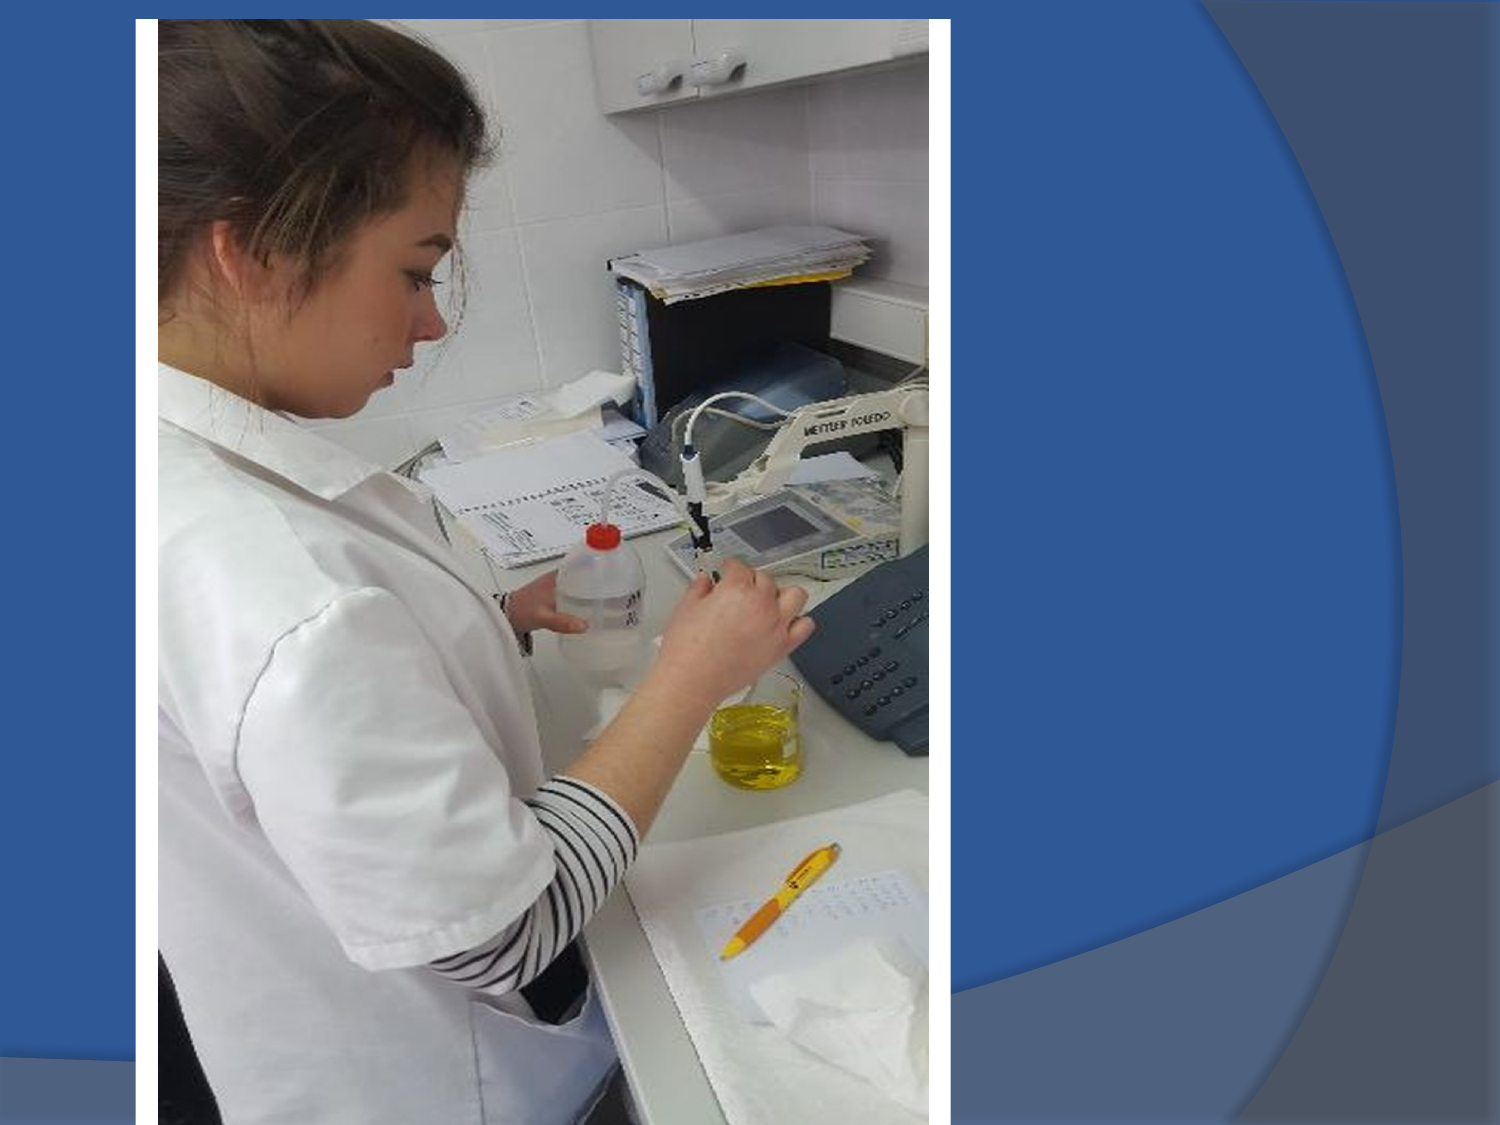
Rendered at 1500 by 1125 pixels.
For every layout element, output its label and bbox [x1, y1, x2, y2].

picture [135, 18, 951, 1125]
